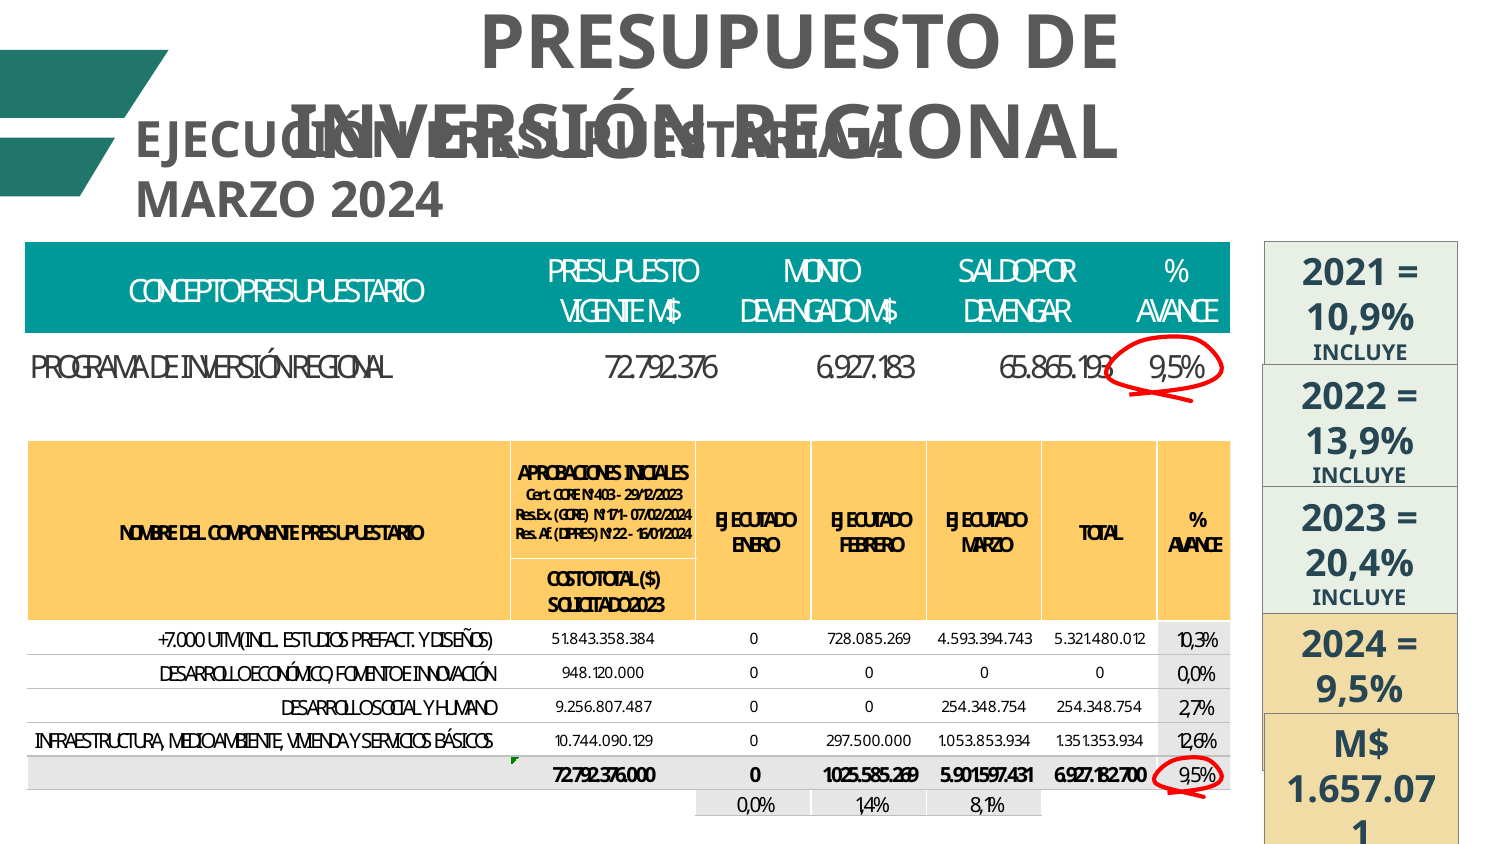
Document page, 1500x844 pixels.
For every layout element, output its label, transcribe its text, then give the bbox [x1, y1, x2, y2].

text_box [1129, 393, 1194, 404]
text_box 2021 = 10,9% INCLUYE ANTICIPOS A PRIVADOS [1263, 241, 1457, 364]
text_box [0, 135, 117, 199]
text_box 2024 = 9,5% NO INCLUYE ANTICIPOS [1262, 612, 1457, 771]
text_box EJECUCIÓN PRESUPUESTARIA A MARZO 2024 [119, 132, 982, 203]
picture [26, 439, 1232, 817]
text_box [0, 47, 154, 120]
picture [23, 240, 1232, 385]
text_box 2023 = 20,4% INCLUYE ANTICIPOS A PÚBLICOS Y PRIVADOS [1262, 486, 1457, 612]
text_box M$ 1.657.071 ANTICIPOS OTORGADOS A MARZO 2024 [1263, 712, 1459, 844]
text_box PRESUPUESTO DE INVERSIÓN REGIONAL [154, 26, 1136, 142]
text_box 2022 = 13,9% INCLUYE ANTICIPOS A PRIVADOS [1262, 364, 1457, 486]
